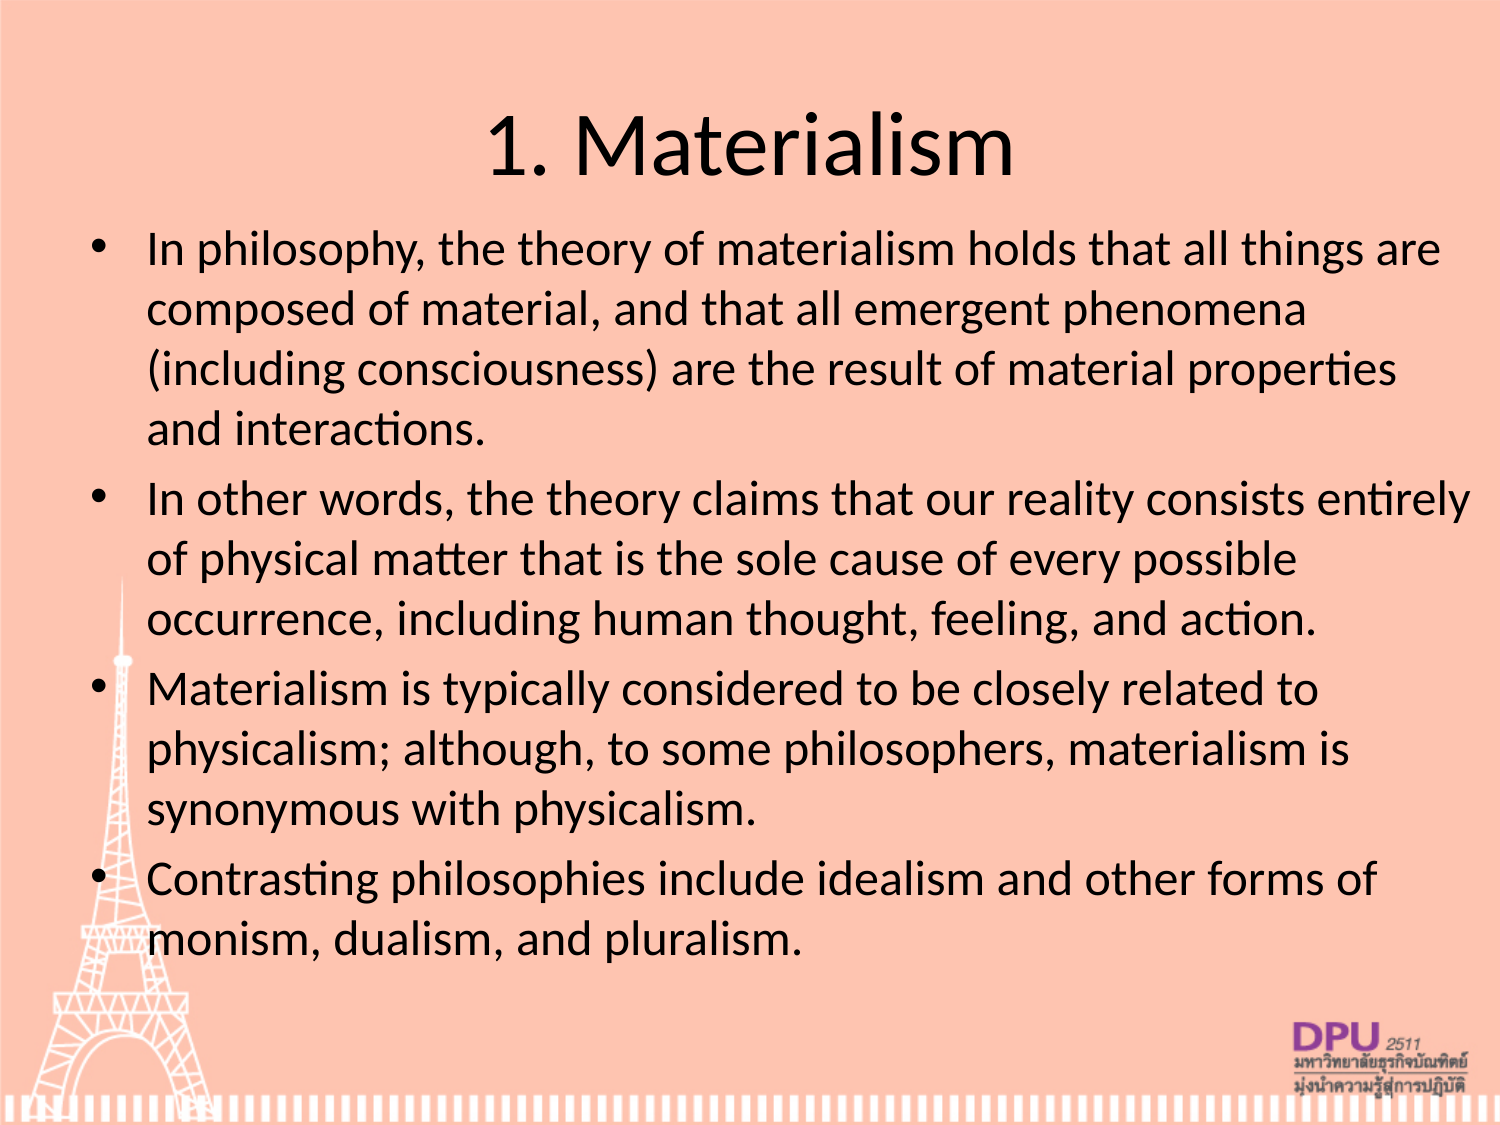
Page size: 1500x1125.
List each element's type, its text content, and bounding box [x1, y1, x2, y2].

list In philosophy, the theory of materialism holds that all things are composed of material, and that all emergent phenomena (including consciousness) are the result of material properties and interactions. In other words, the theory claims that our reality consists entirely of physical matter that is the sole cause of every possible occurrence, including human thought, feeling, and action. Materialism is typically considered to be closely related to physicalism; although, to some philosophers, materialism is synonymous with physicalism. Contrasting philosophies include idealism and other forms of monism, dualism, and pluralism. [75, 208, 1500, 951]
picture [0, 0, 1500, 1125]
title 1. Materialism [75, 45, 1425, 208]
